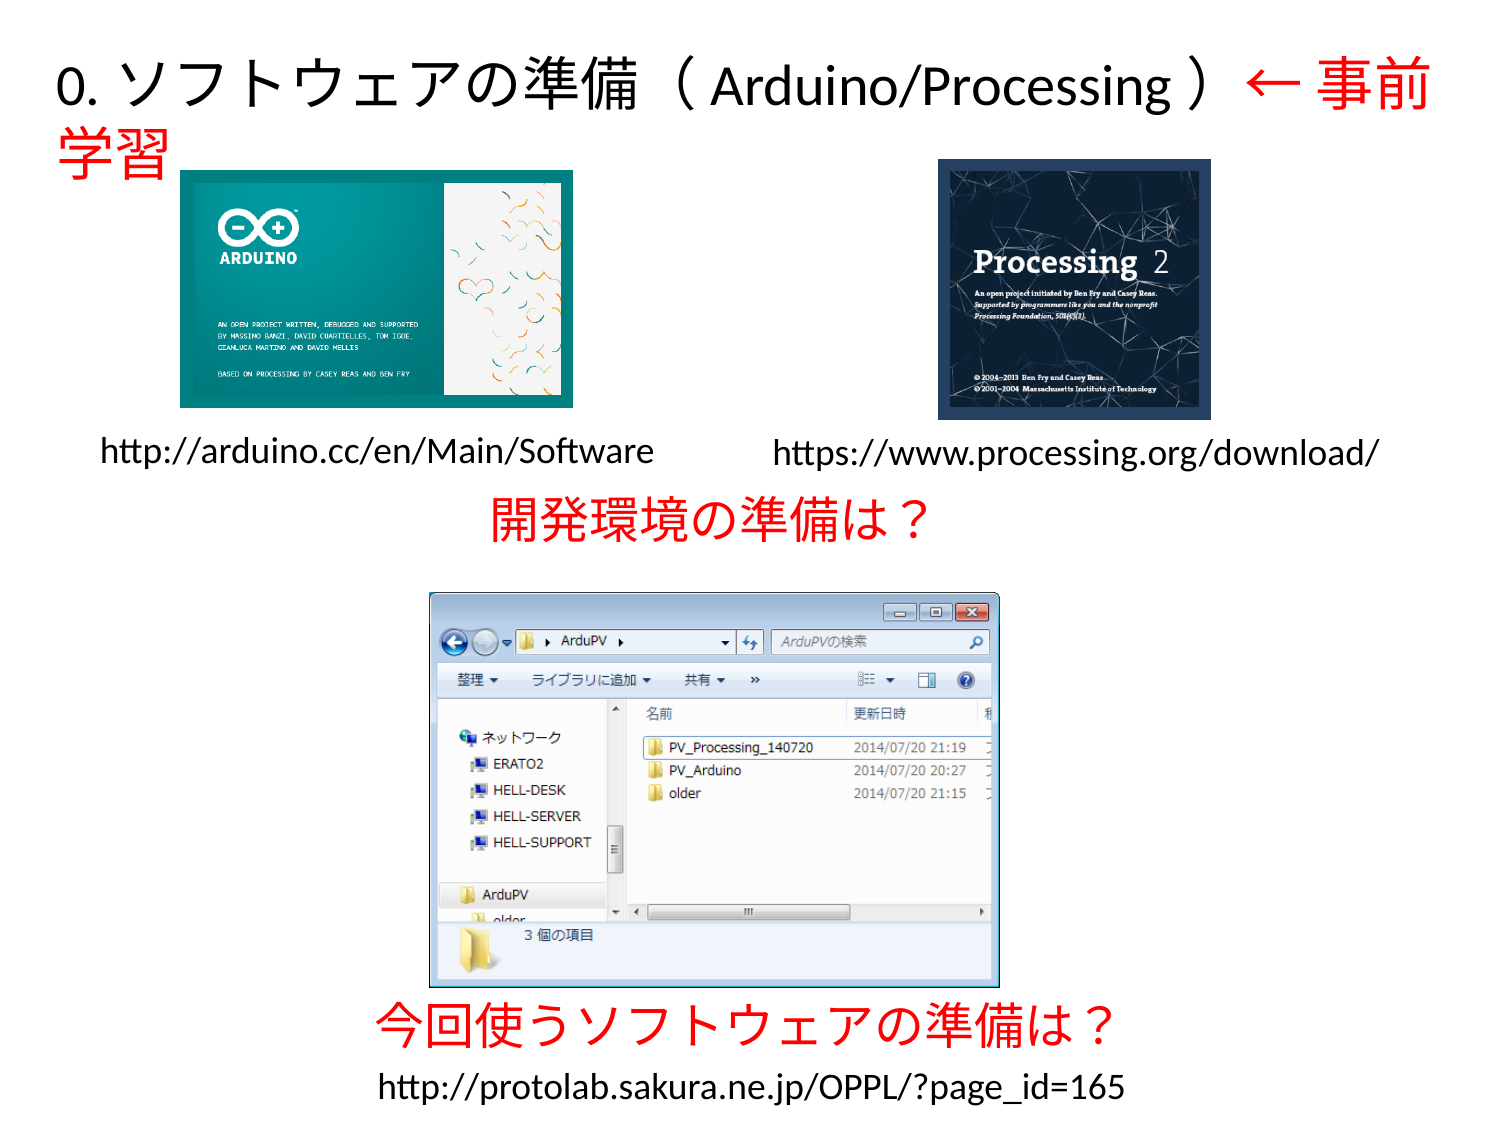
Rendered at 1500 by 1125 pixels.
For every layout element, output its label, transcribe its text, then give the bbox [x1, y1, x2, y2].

text_box 0.ソフトウェアの準備（Arduino/Processing）← 事前学習 [41, 39, 1471, 195]
text_box http://arduino.cc/en/Main/Software [84, 419, 715, 479]
picture [192, 182, 562, 396]
picture [429, 591, 1000, 988]
text_box 開発環境の準備は？ [206, 480, 1223, 556]
text_box https://www.processing.org/download/ [757, 420, 1424, 480]
picture [949, 170, 1200, 408]
text_box http://protolab.sakura.ne.jp/OPPL/?page_id=165 [280, 1054, 1223, 1115]
text_box 今回使うソフトウェアの準備は？ [241, 987, 1258, 1063]
